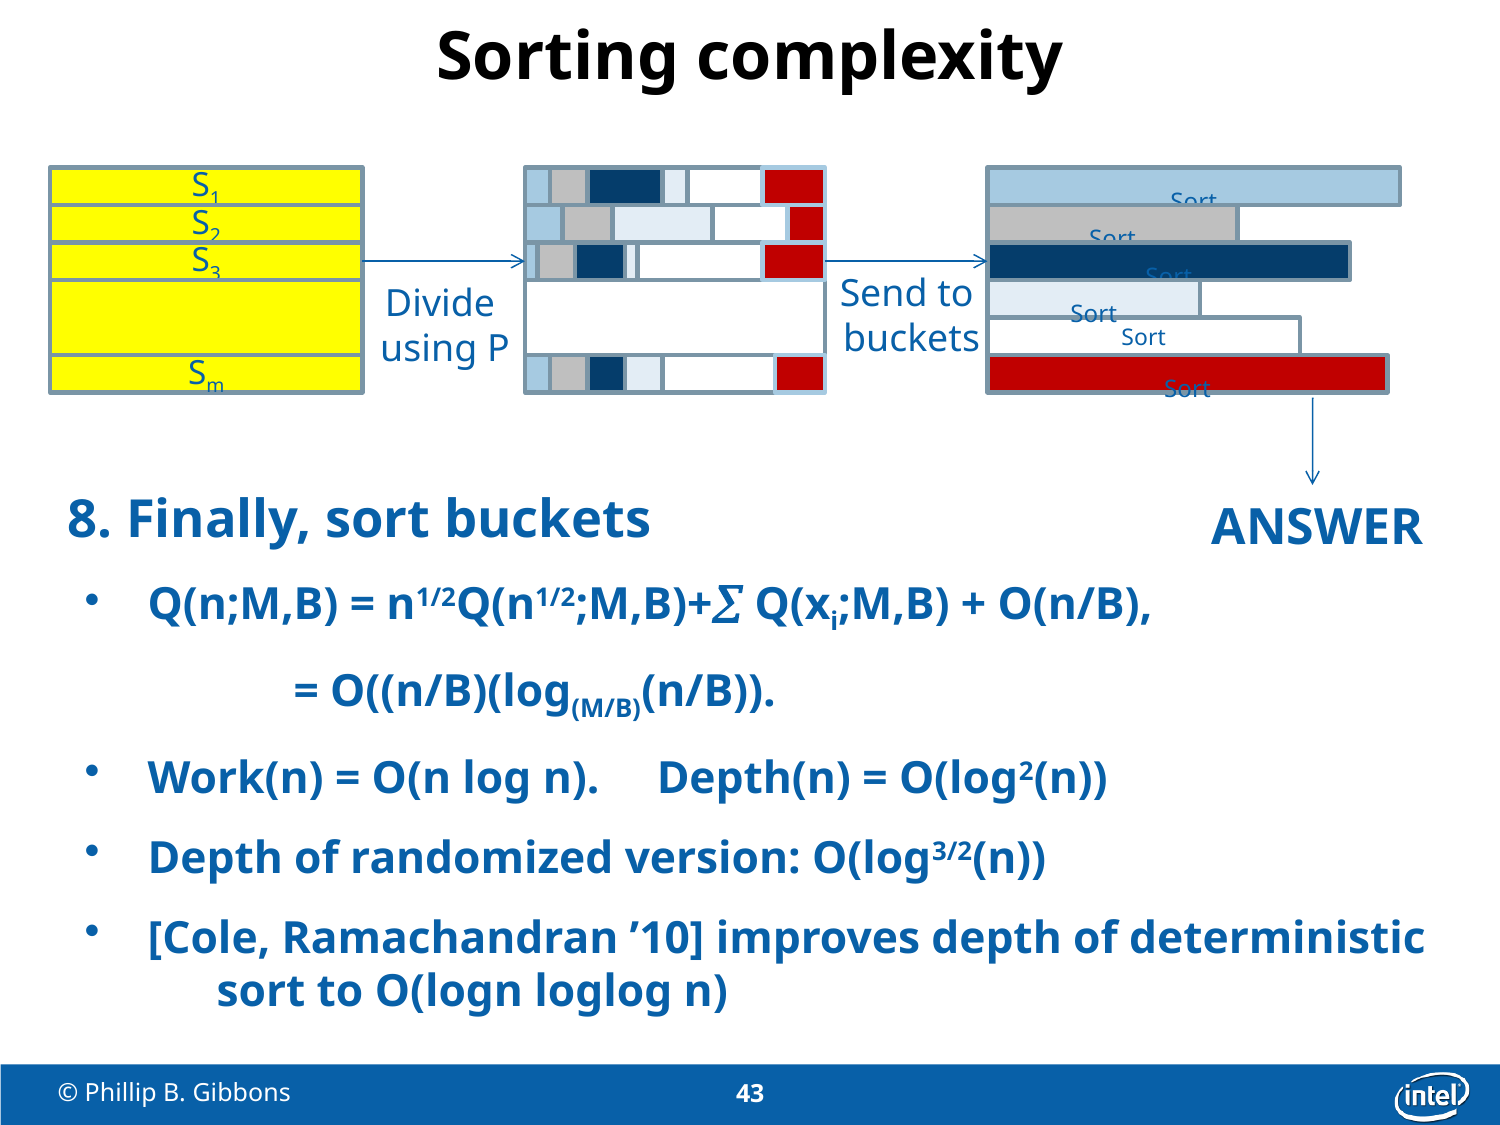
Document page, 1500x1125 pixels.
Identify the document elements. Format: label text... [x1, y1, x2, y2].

picture [1390, 1068, 1474, 1125]
text_box S3 [48, 240, 365, 278]
text_box [660, 165, 685, 203]
text_box [610, 203, 710, 245]
text_box [710, 203, 785, 240]
text_box [560, 203, 610, 240]
text_box [760, 240, 827, 282]
text_box S1 [48, 165, 365, 203]
text_box [785, 203, 827, 245]
text_box [585, 165, 660, 207]
text_box [585, 357, 623, 395]
text_box [523, 165, 548, 203]
title Sorting complexity [0, 12, 1500, 111]
text_box Sort [985, 203, 1240, 240]
text_box [773, 353, 827, 395]
text_box [760, 165, 827, 207]
text_box Sort [999, 278, 1202, 320]
text_box S2 [48, 203, 365, 240]
text_box [523, 357, 548, 395]
text_box Sort [985, 353, 1390, 395]
text_box [523, 203, 560, 240]
list 8. Finally, sort buckets Q(n;M,B) = n1/2Q(n1/2;M,B)+ Q(xi;M,B) + O(n/B), = O((n/B)(log(M/B)(n/B)). Work(n) = O(n log n). Depth(n) = O(log2(n)) Depth of randomized version: O(log3/2(n)) [Cole, Ramachandran ’10] improves depth of deterministic sort to O(logn loglog n) [67, 484, 1443, 1063]
text_box [623, 240, 635, 278]
text_box [48, 278, 365, 357]
text_box Sort [985, 240, 1352, 282]
text_box ANSWER [1196, 487, 1439, 563]
text_box [535, 240, 573, 278]
text_box [548, 357, 585, 395]
text_box Sort [999, 315, 1302, 357]
text_box [573, 240, 623, 278]
text_box Sort [985, 165, 1402, 207]
text_box [660, 357, 773, 395]
text_box [635, 240, 760, 278]
text_box Sm [48, 357, 365, 395]
text_box [548, 165, 585, 207]
text_box [623, 357, 660, 395]
text_box Send to buckets [824, 261, 999, 367]
text_box [525, 278, 824, 357]
text_box [685, 165, 760, 207]
text_box Divide using P [365, 271, 525, 377]
text_box [523, 240, 535, 278]
